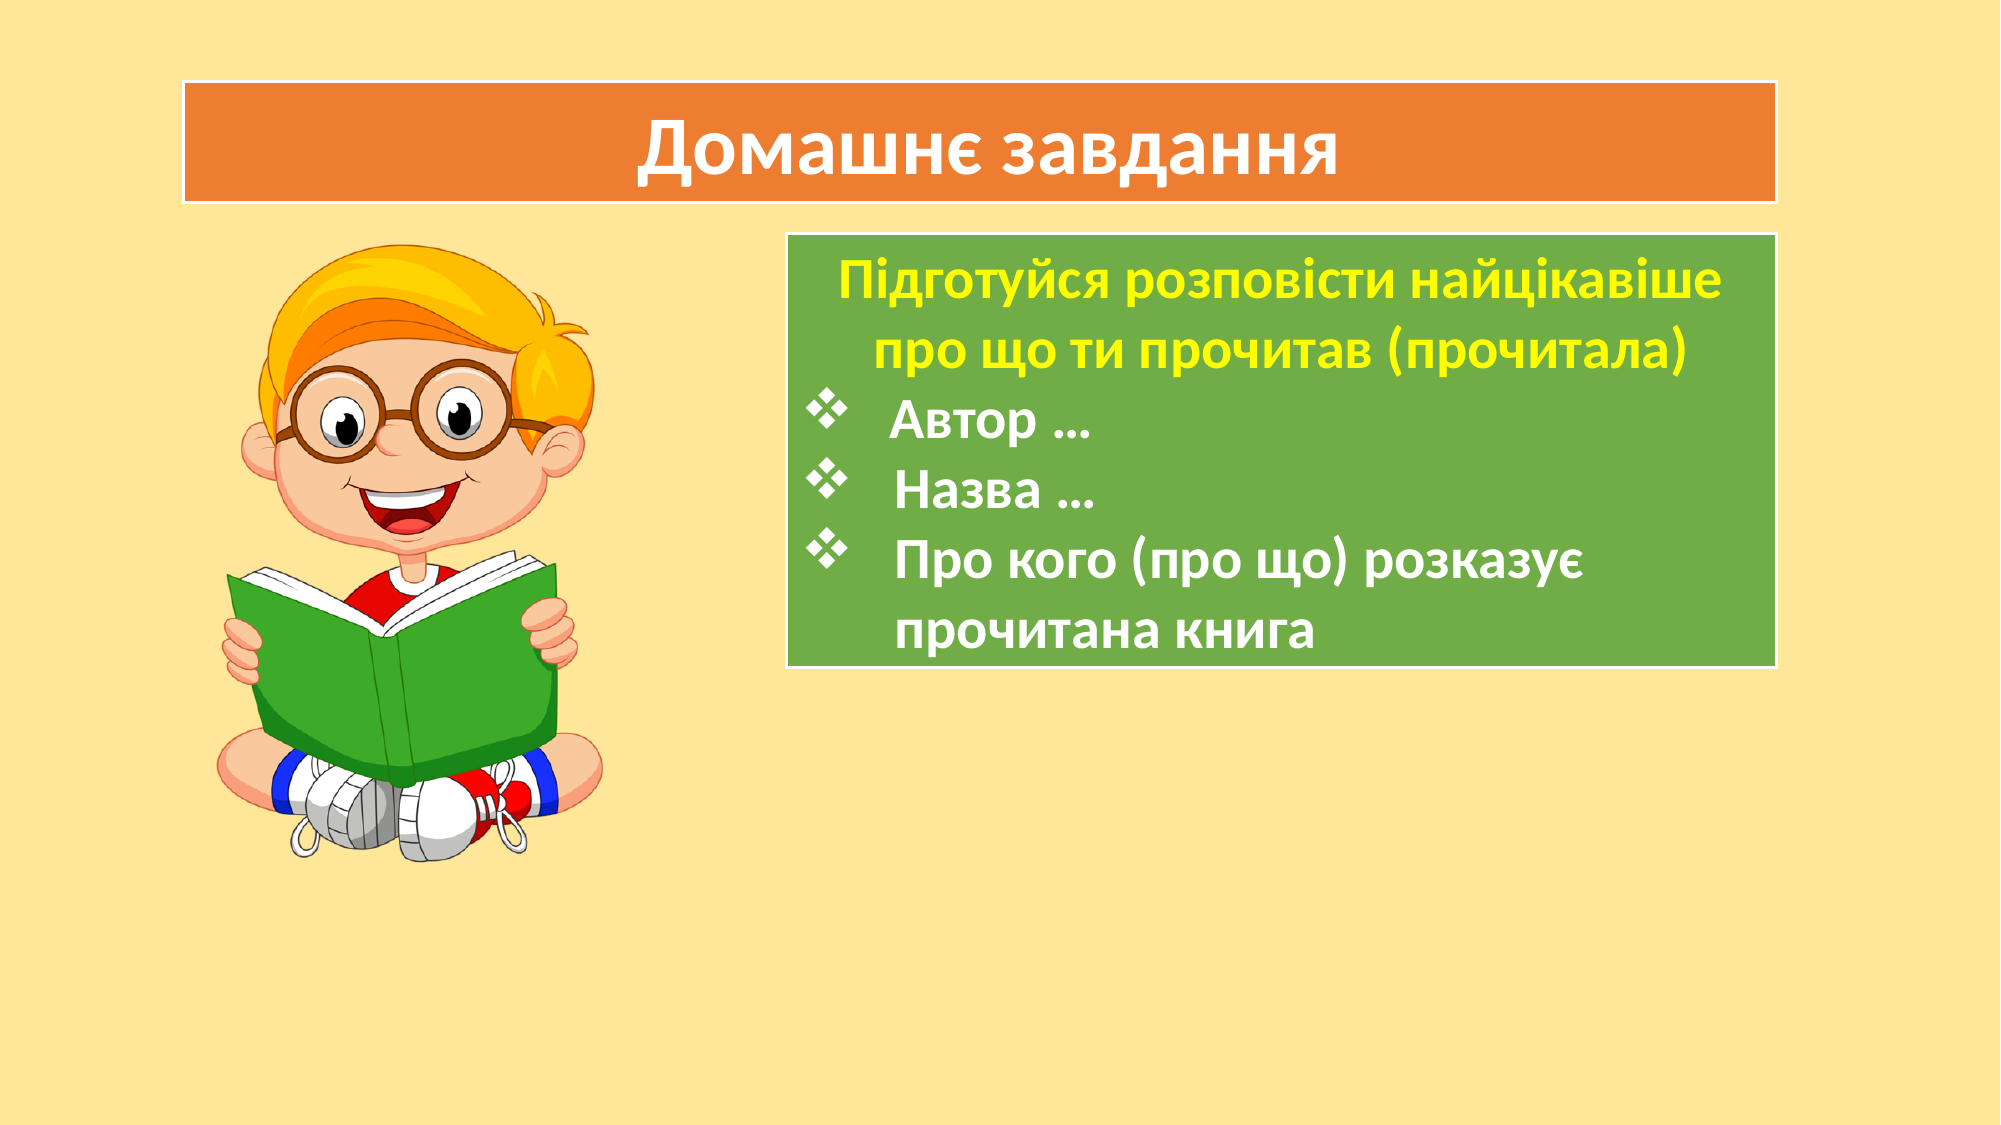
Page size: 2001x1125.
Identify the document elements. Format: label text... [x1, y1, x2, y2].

picture [196, 233, 613, 863]
text_box Домашнє завдання [182, 80, 1778, 204]
text_box Підготуйся розповісти найцікавіше про що ти прочитав (прочитала) Автор … Назва … Про кого (про що) розказує прочитана книга [785, 232, 1778, 669]
